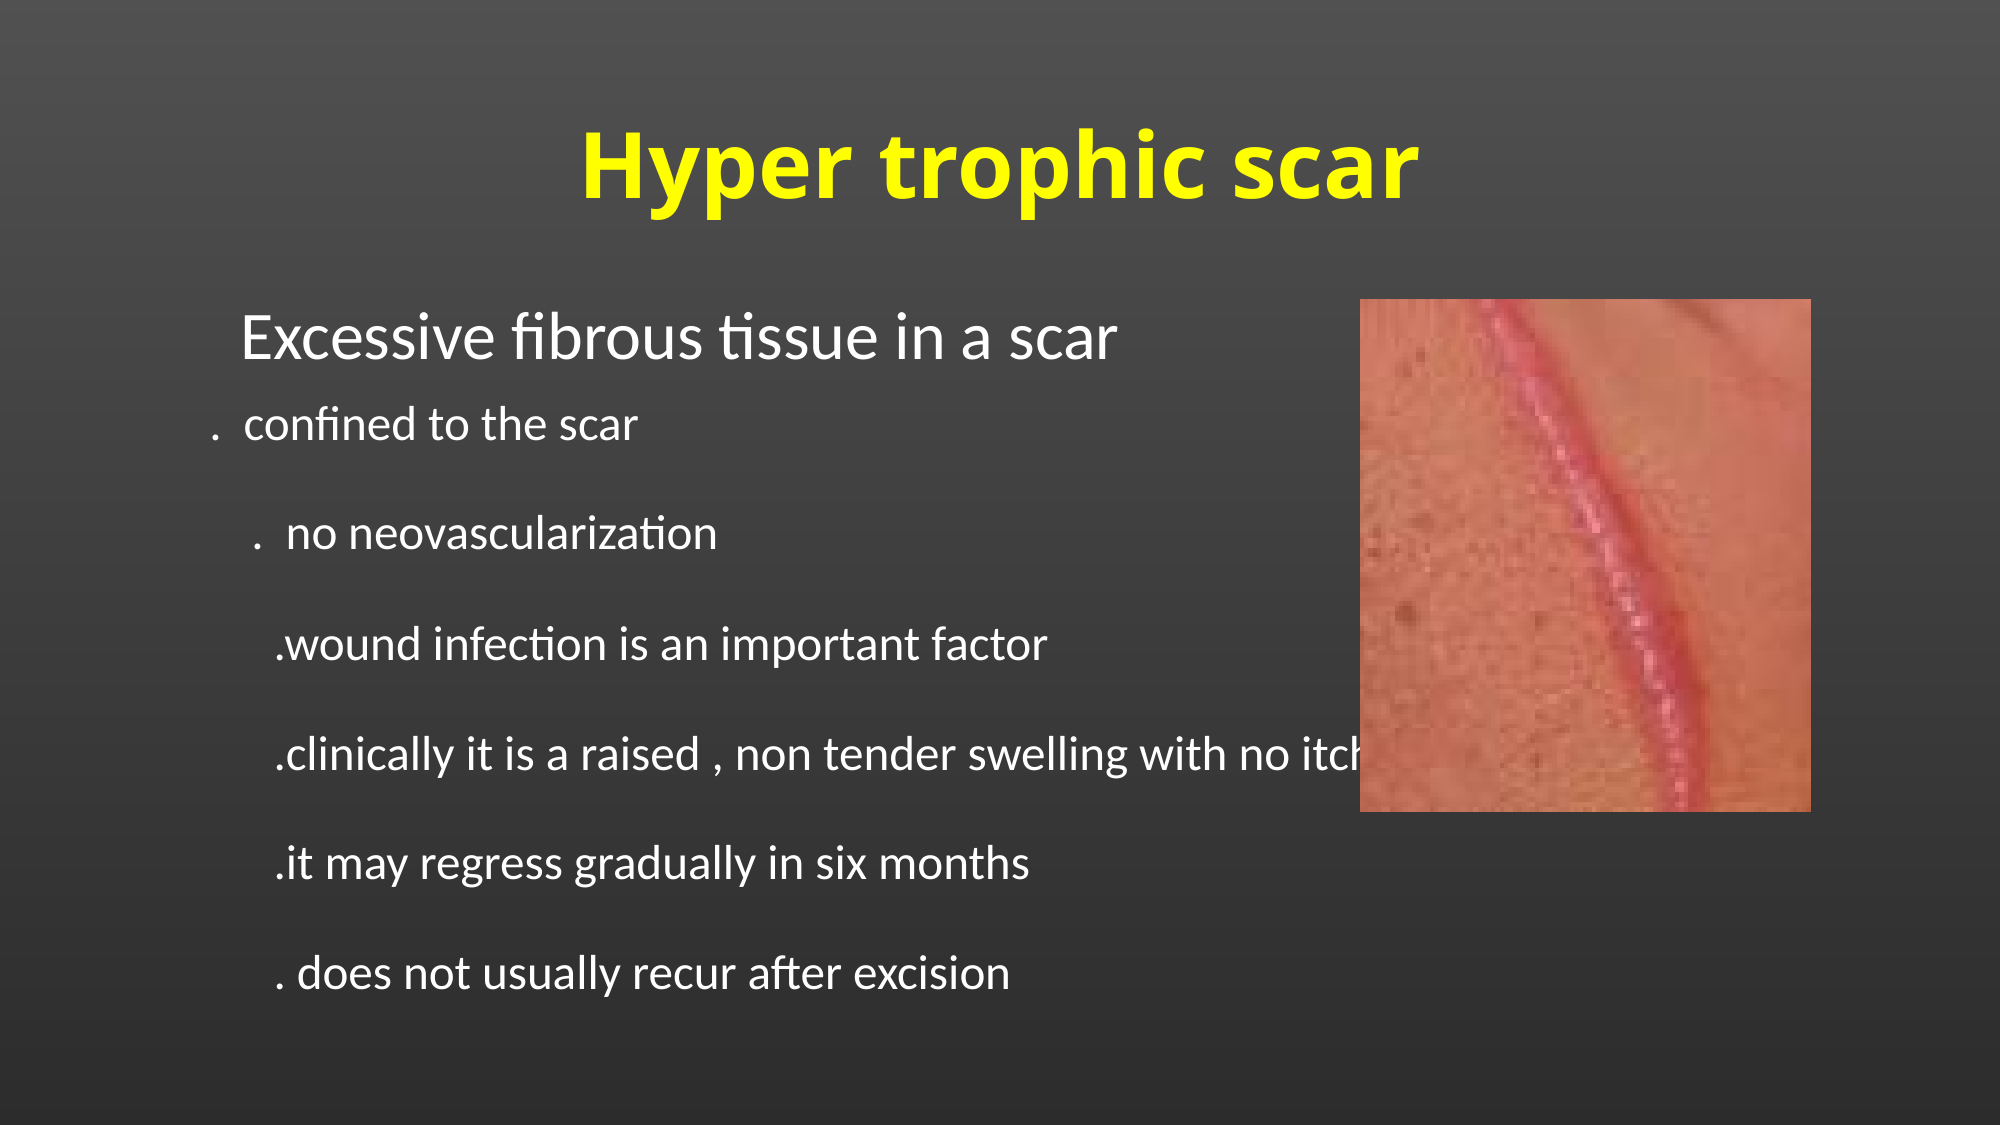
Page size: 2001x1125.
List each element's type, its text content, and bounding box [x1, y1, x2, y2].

title Hyper trophic scar [137, 59, 1863, 278]
list Excessive fibrous tissue in a scar . confined to the scar . no neovascularization .wound infection is an important factor .clinically it is a raised , non tender swelling with no itching .it may regress gradually in six months . does not usually recur after excision [137, 299, 1863, 1014]
picture [1360, 299, 1812, 812]
